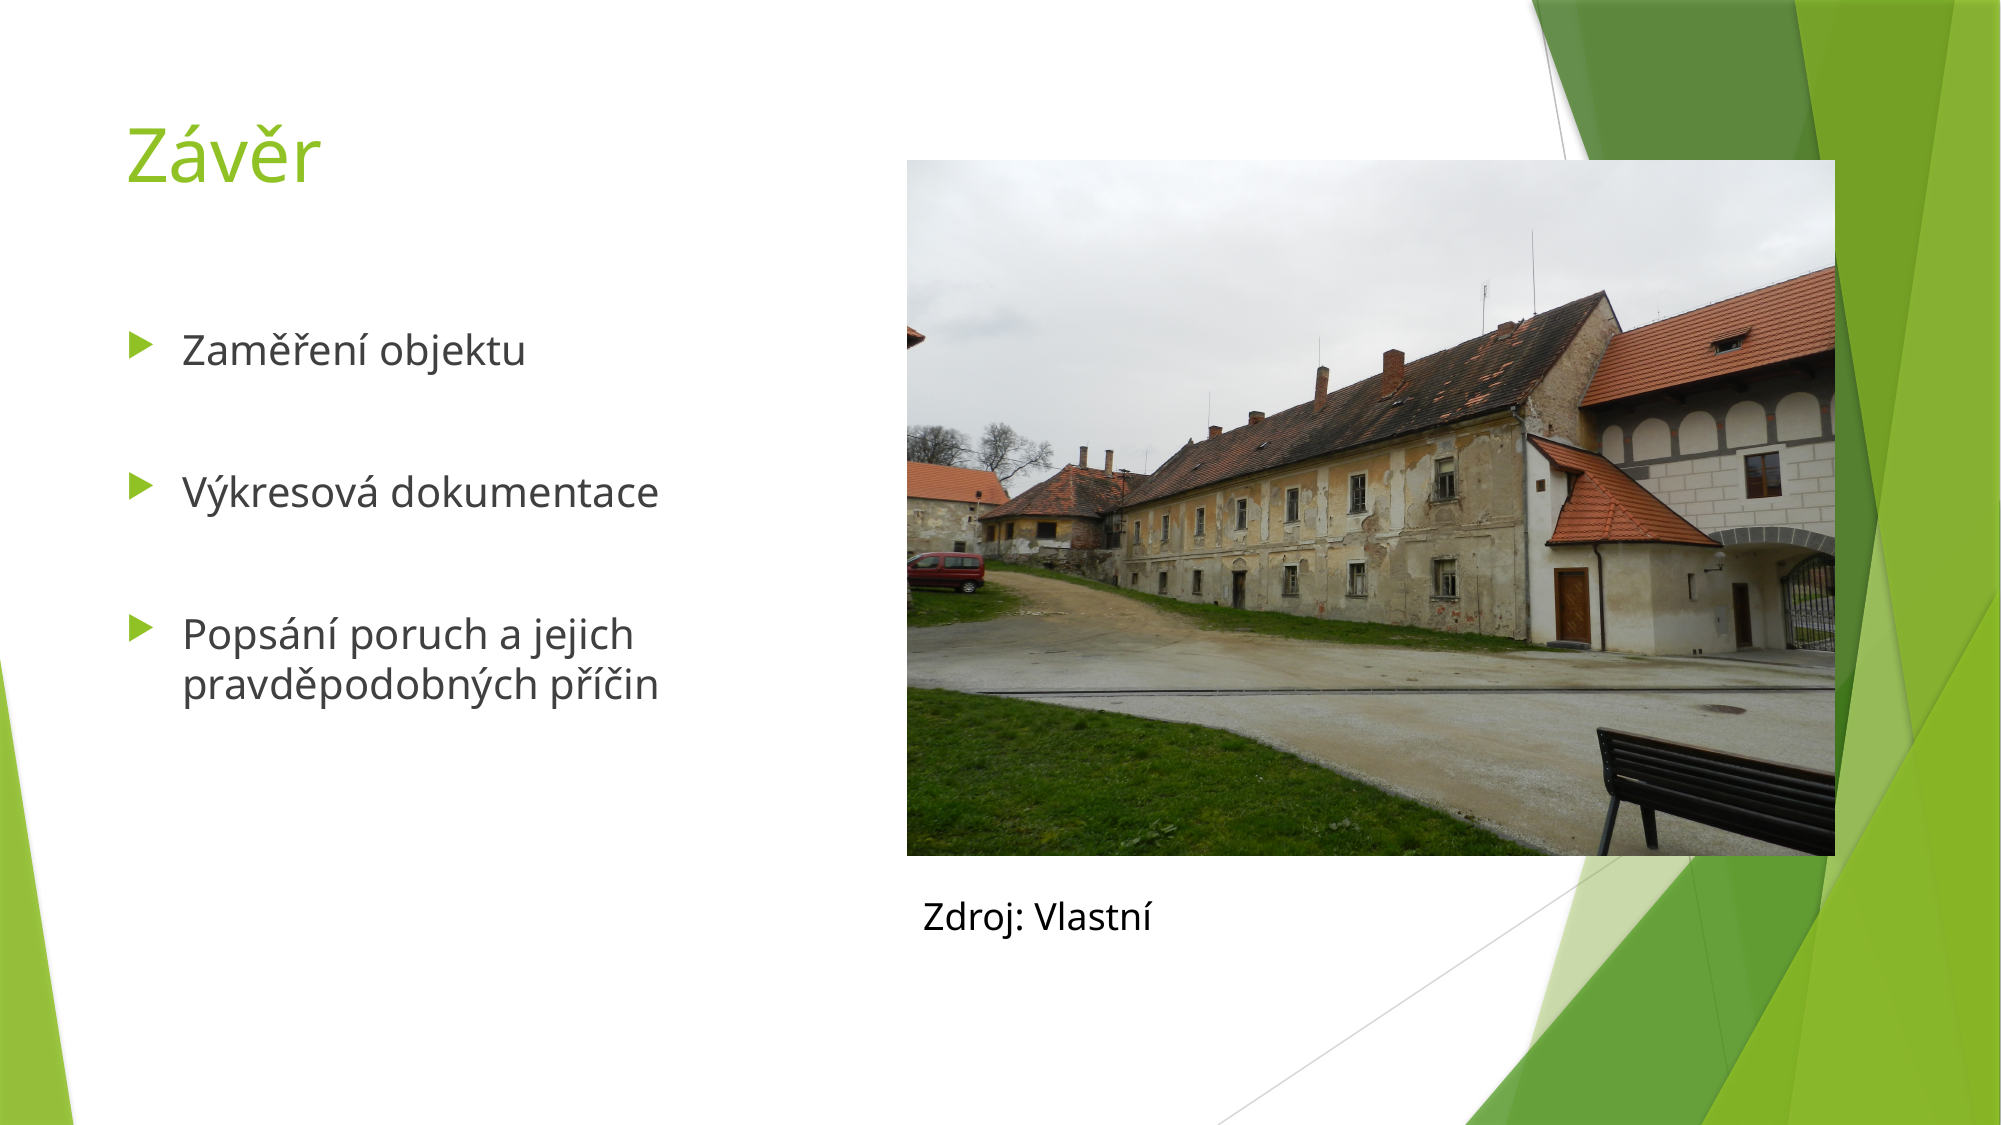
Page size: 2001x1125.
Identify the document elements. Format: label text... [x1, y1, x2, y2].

list Zaměření objektu Výkresová dokumentace Popsání poruch a jejich pravděpodobných příčin [111, 316, 831, 991]
text_box Zdroj: Vlastní [908, 885, 1168, 945]
picture [906, 159, 1835, 856]
title Závěr [111, 99, 1522, 317]
